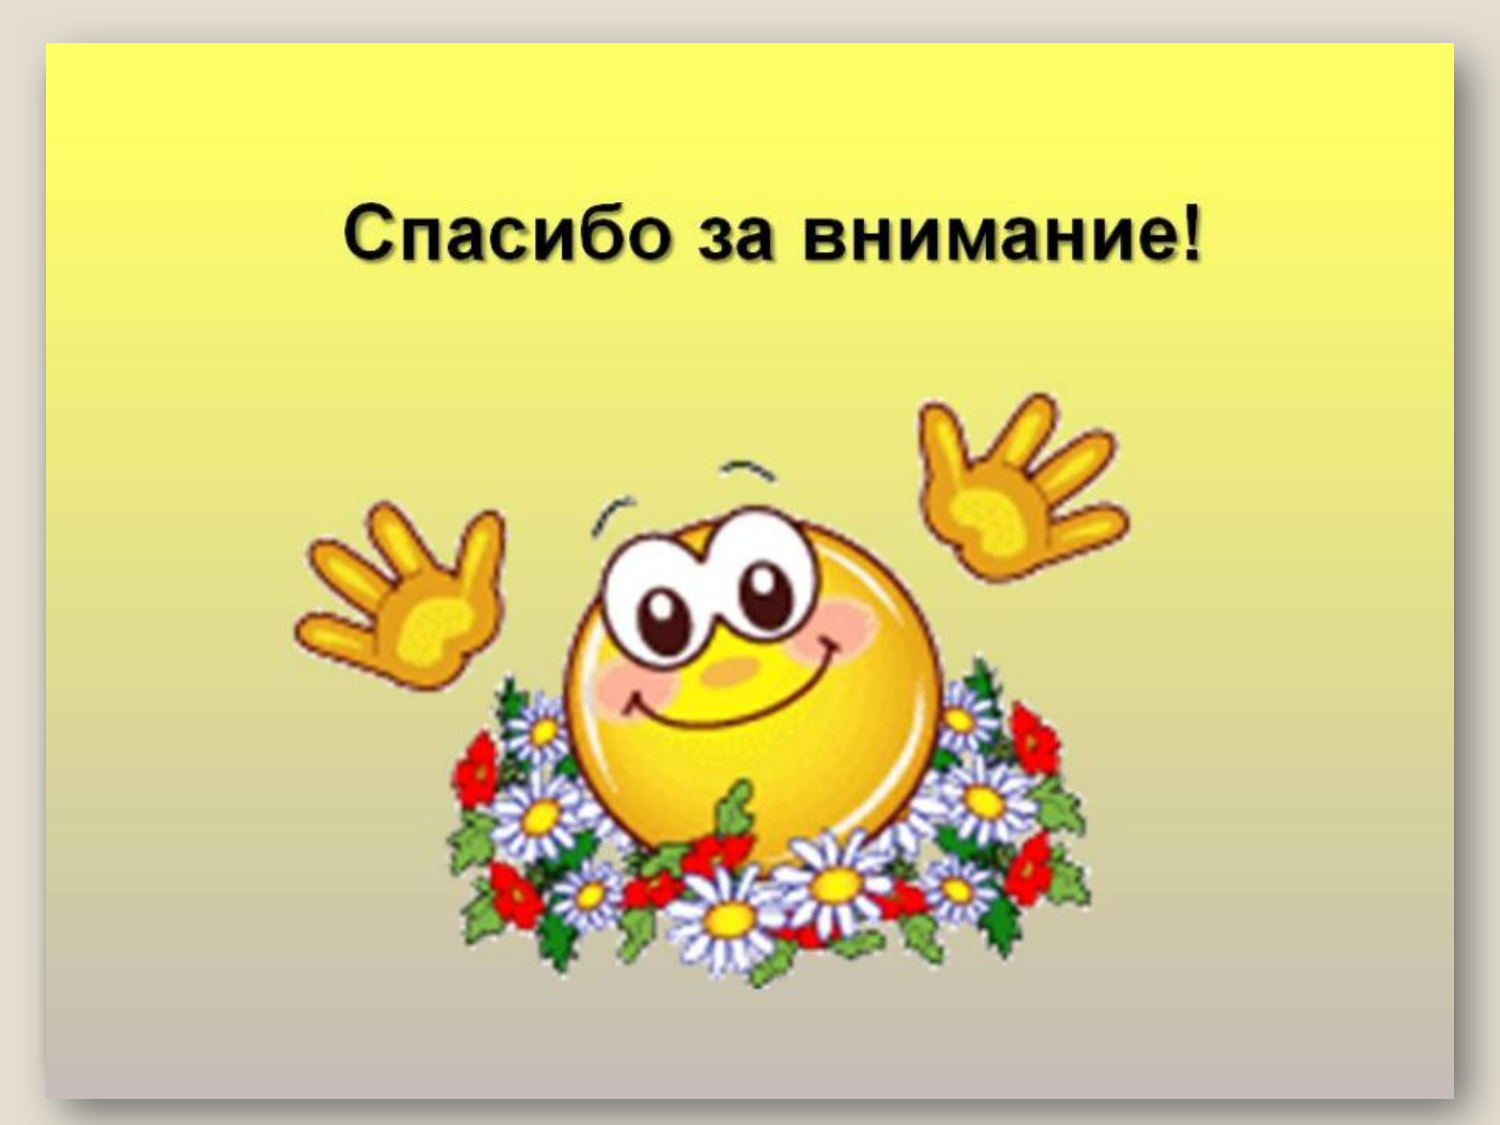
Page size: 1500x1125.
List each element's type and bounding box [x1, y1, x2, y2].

picture [46, 43, 1454, 1099]
